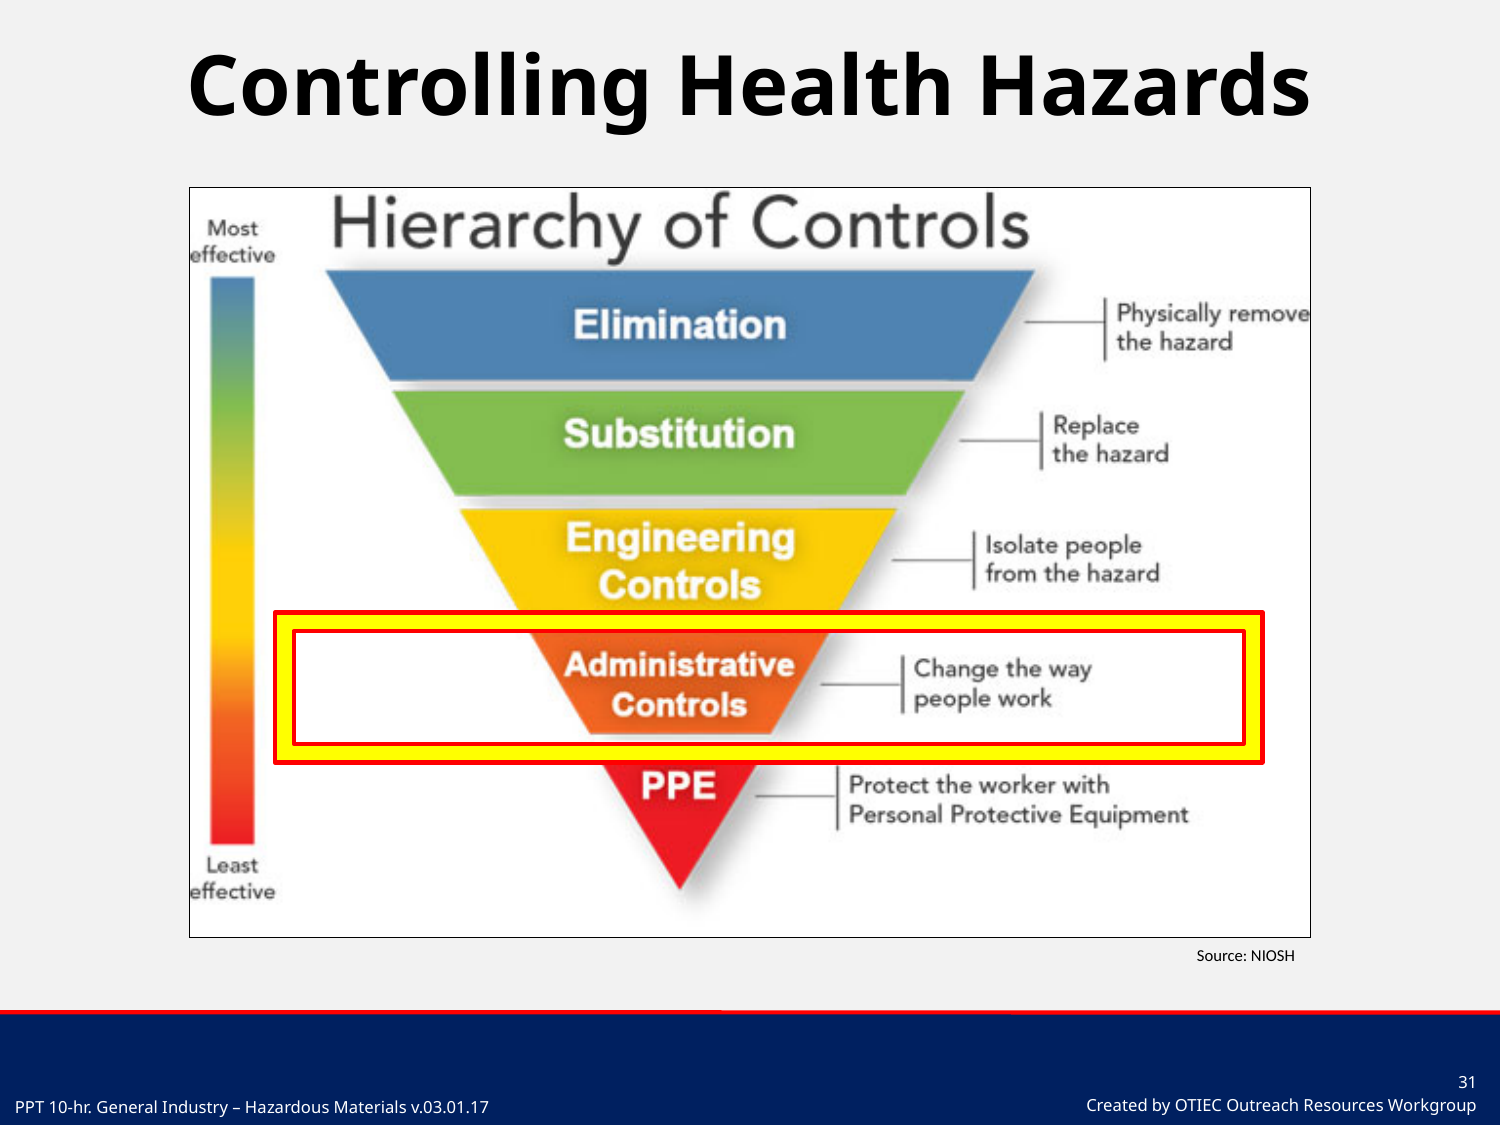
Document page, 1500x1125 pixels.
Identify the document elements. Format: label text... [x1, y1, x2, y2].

picture [189, 187, 1311, 938]
text_box Source: NIOSH [1036, 946, 1310, 973]
title Controlling Health Hazards [75, 24, 1425, 163]
